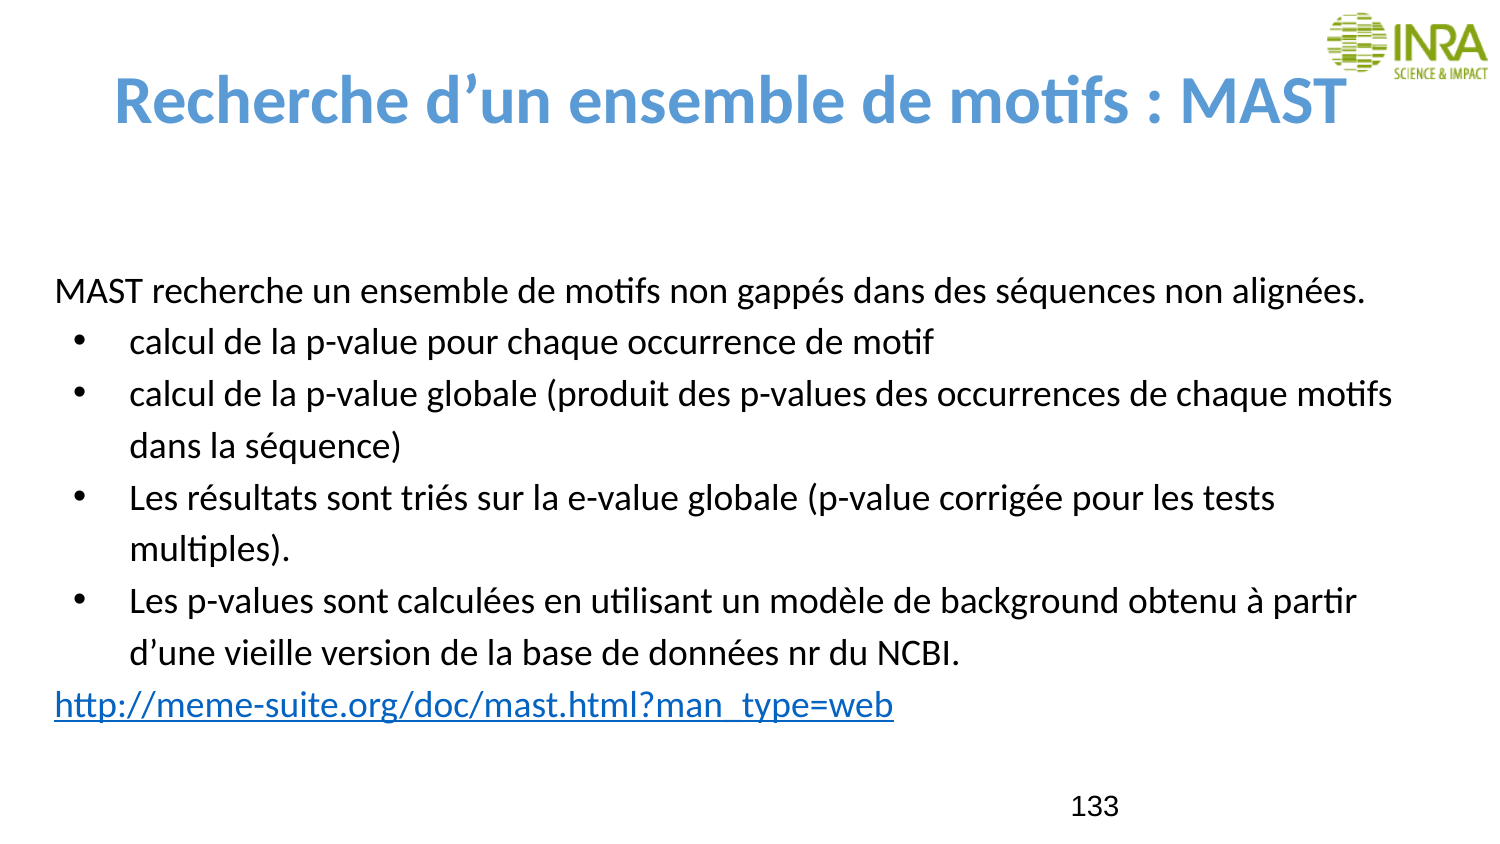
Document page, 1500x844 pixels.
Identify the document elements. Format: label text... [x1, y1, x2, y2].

list MAST recherche un ensemble de motifs non gappés dans des séquences non alignées. calcul de la p-value pour chaque occurrence de motif calcul de la p-value globale (produit des p-values des occurrences de chaque motifs dans la séquence) Les résultats sont triés sur la e-value globale (p-value corrigée pour les tests multiples). Les p-values sont calculées en utilisant un modèle de background obtenu à partir d’une vieille version de la base de données nr du NCBI. http://meme-suite.org/doc/mast.html?man_type=web [43, 256, 1457, 462]
text_box [123, 462, 1355, 813]
picture [1291, 12, 1488, 93]
slide_number 133 [1059, 782, 1397, 827]
title Recherche d’un ensemble de motifs : MAST [103, 19, 1397, 183]
